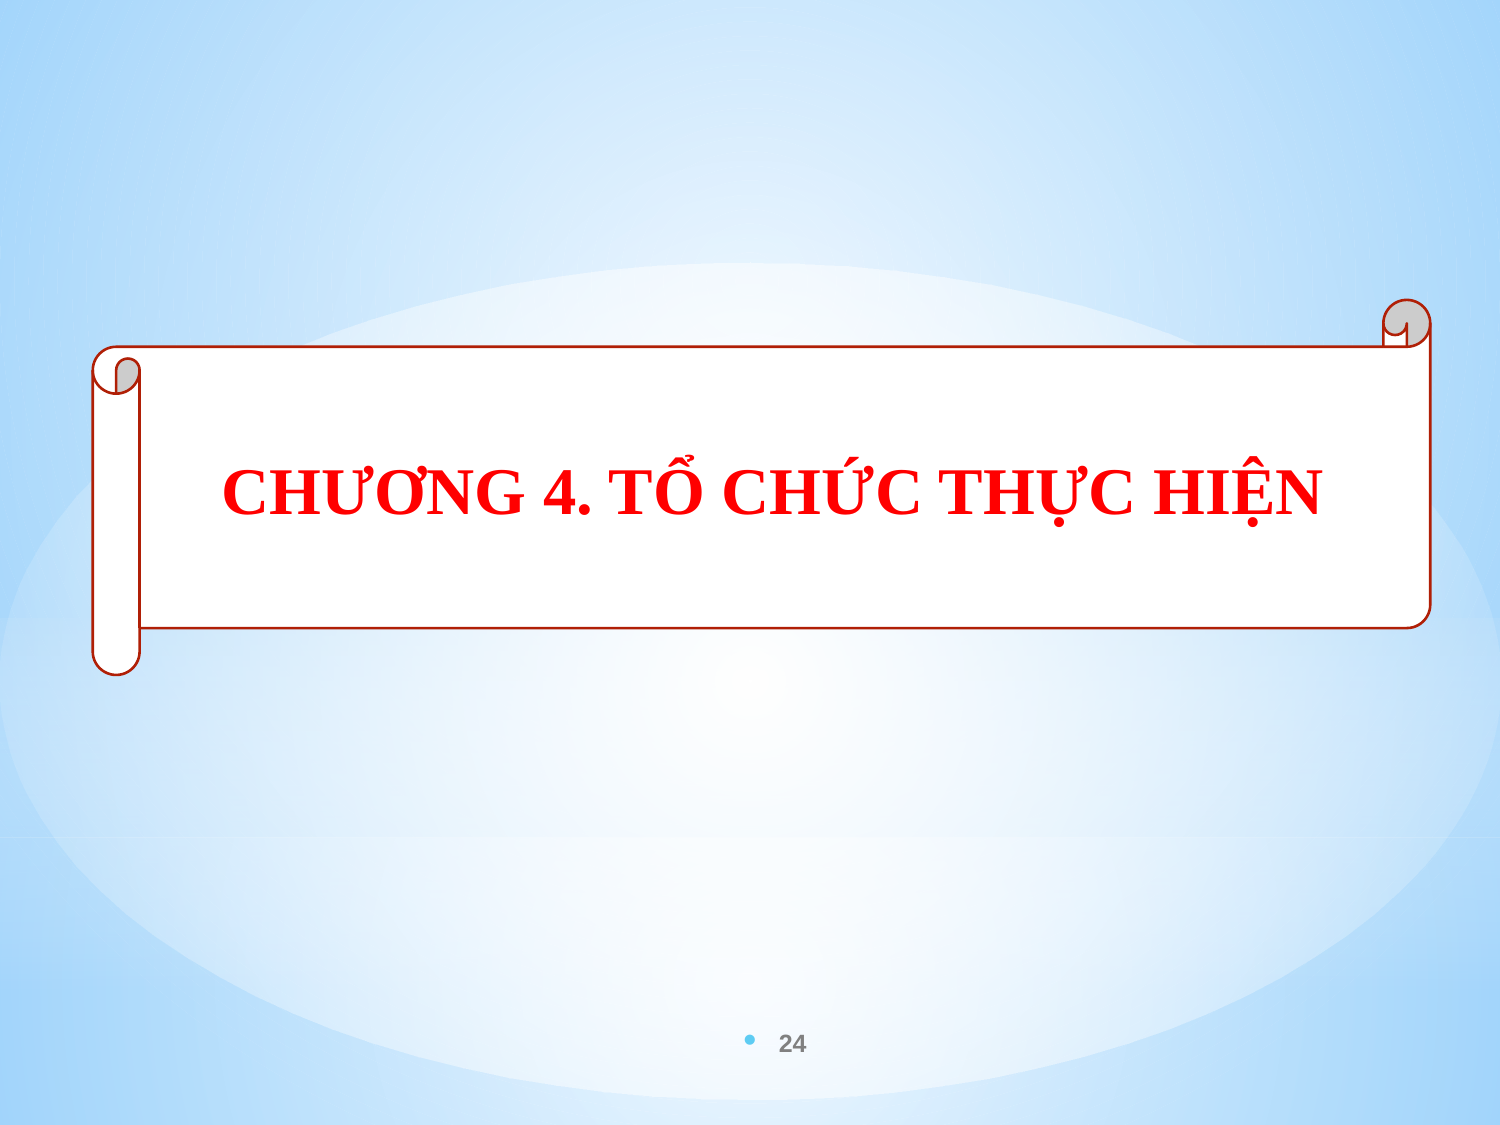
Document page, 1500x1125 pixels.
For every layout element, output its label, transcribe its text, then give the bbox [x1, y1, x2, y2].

text_box CHƯƠNG 4. TỔ CHỨC THỰC HIỆN [91, 298, 1432, 677]
slide_number 24 [624, 1012, 925, 1073]
